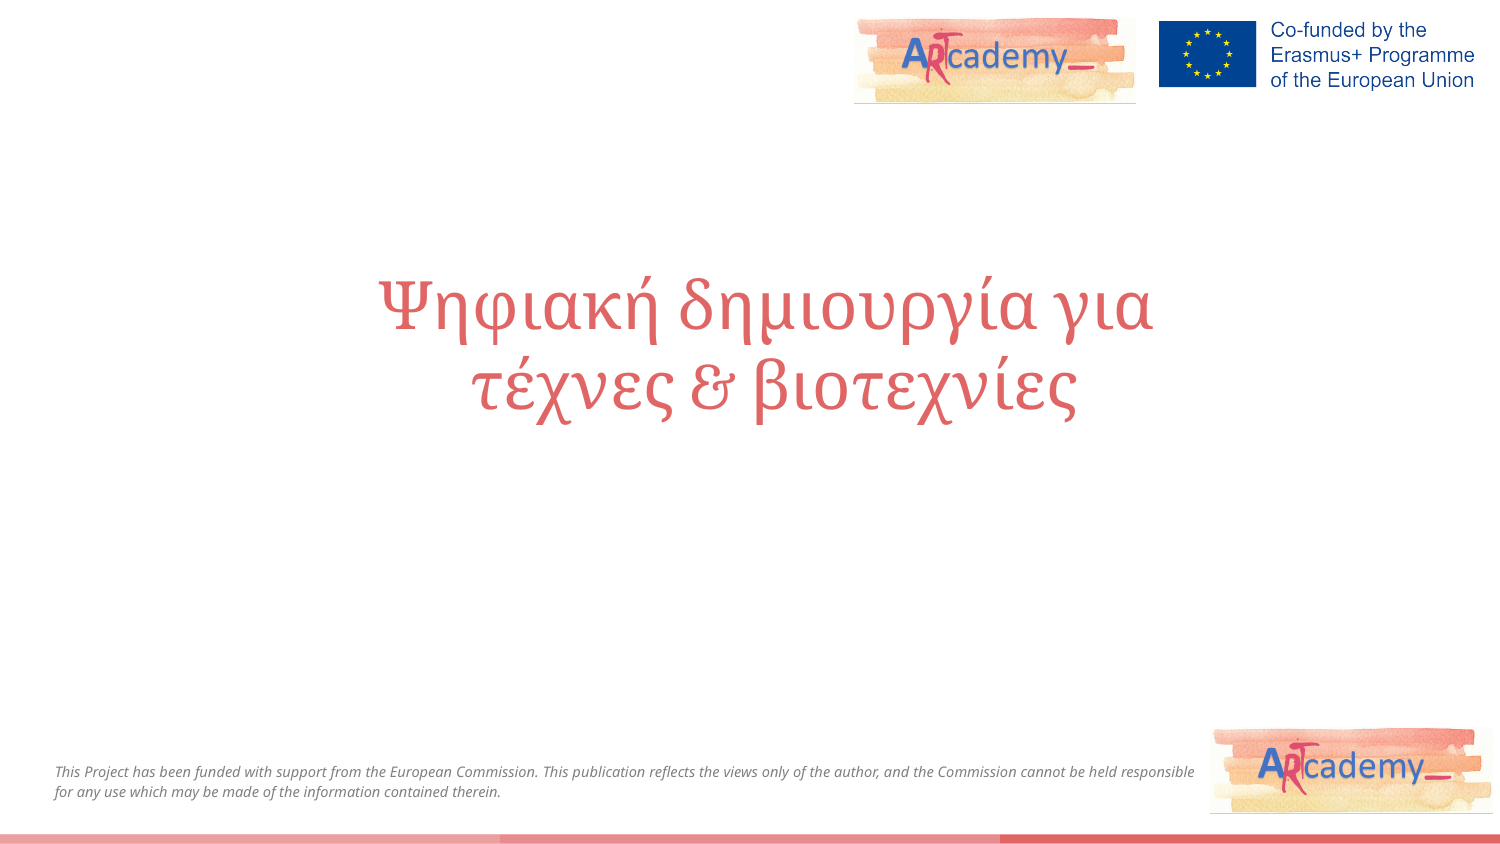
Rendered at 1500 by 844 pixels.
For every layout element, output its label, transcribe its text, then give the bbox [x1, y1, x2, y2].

title Ψηφιακή δημιουργία για τέχνες & βιοτεχνίες [180, 247, 1368, 508]
picture [1210, 709, 1493, 844]
picture [854, 0, 1137, 134]
text_box This Project has been funded with support from the European Commission. This publication reflects the views only of the author, and the Commission cannot be held responsible for any use which may be made of the information contained therein. [39, 754, 1205, 799]
picture [1158, 21, 1474, 91]
